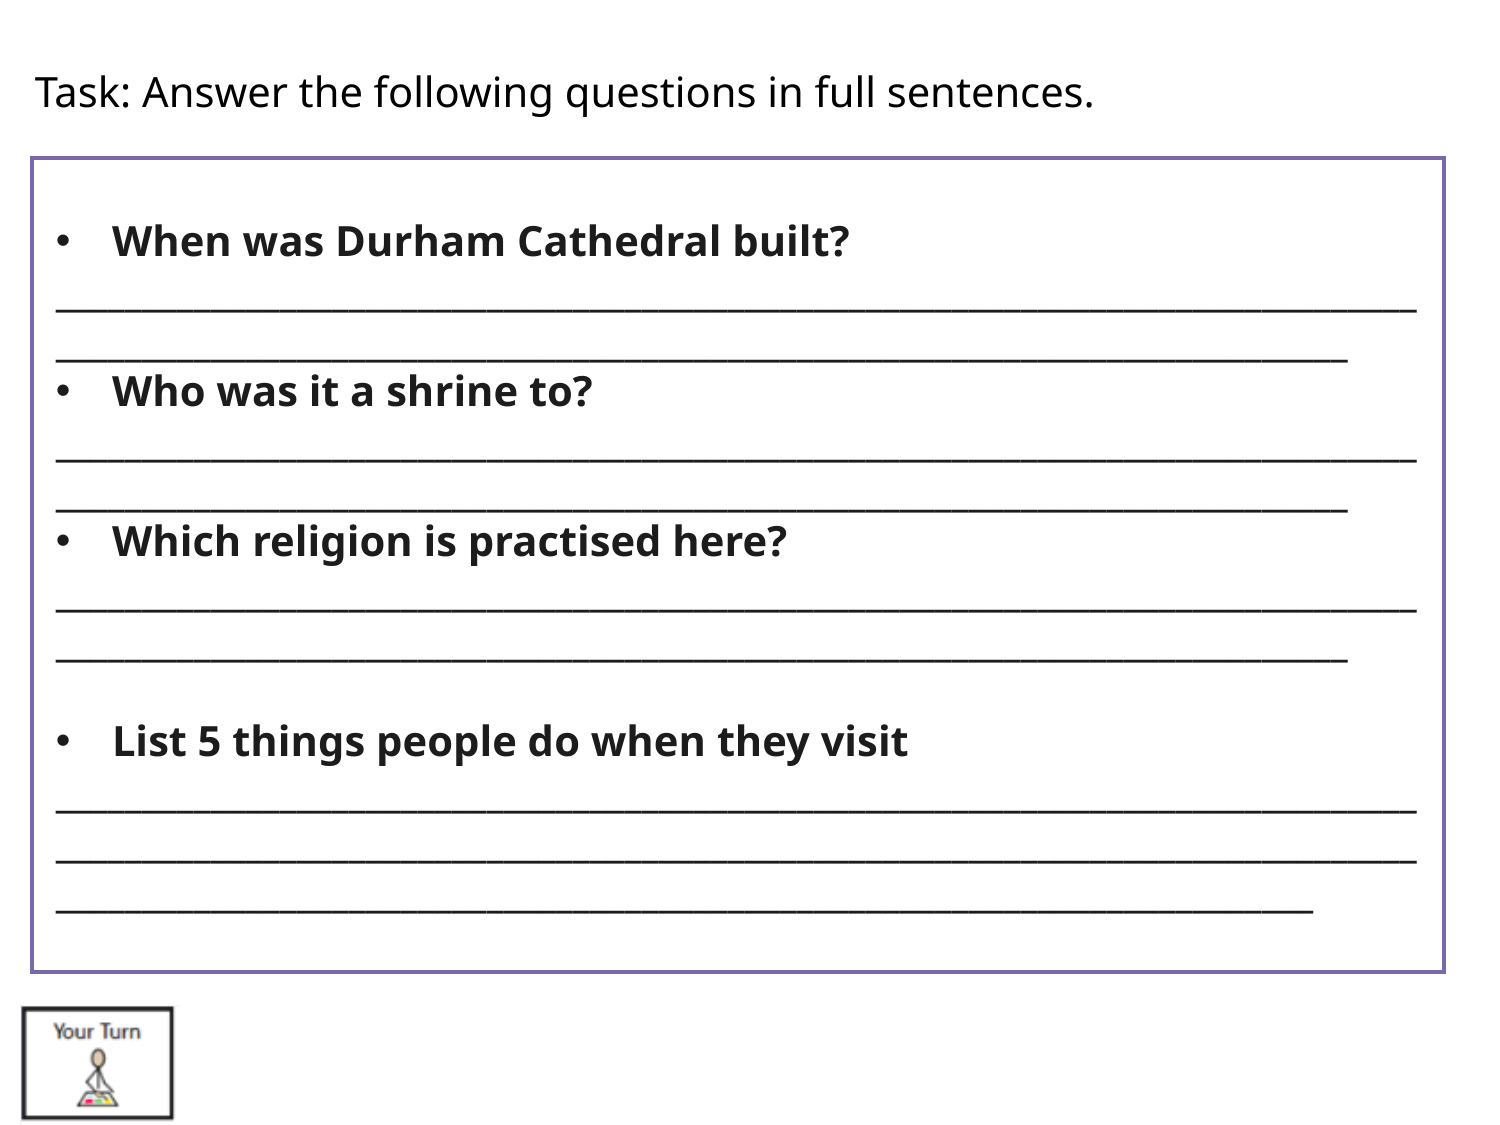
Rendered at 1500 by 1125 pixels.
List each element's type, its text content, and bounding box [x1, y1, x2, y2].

text_box When was Durham Cathedral built? __________________________________________________________________________________________________________________________________________________________ Who was it a shrine to? __________________________________________________________________________________________________________________________________________________________ Which religion is practised here? __________________________________________________________________________________________________________________________________________________________ List 5 things people do when they visit _______________________________________________________________________________________________________________________________________________________________________________________________________________________________________ [32, 158, 1445, 973]
text_box Task: Answer the following questions in full sentences. [20, 58, 1457, 123]
picture [20, 1005, 179, 1125]
